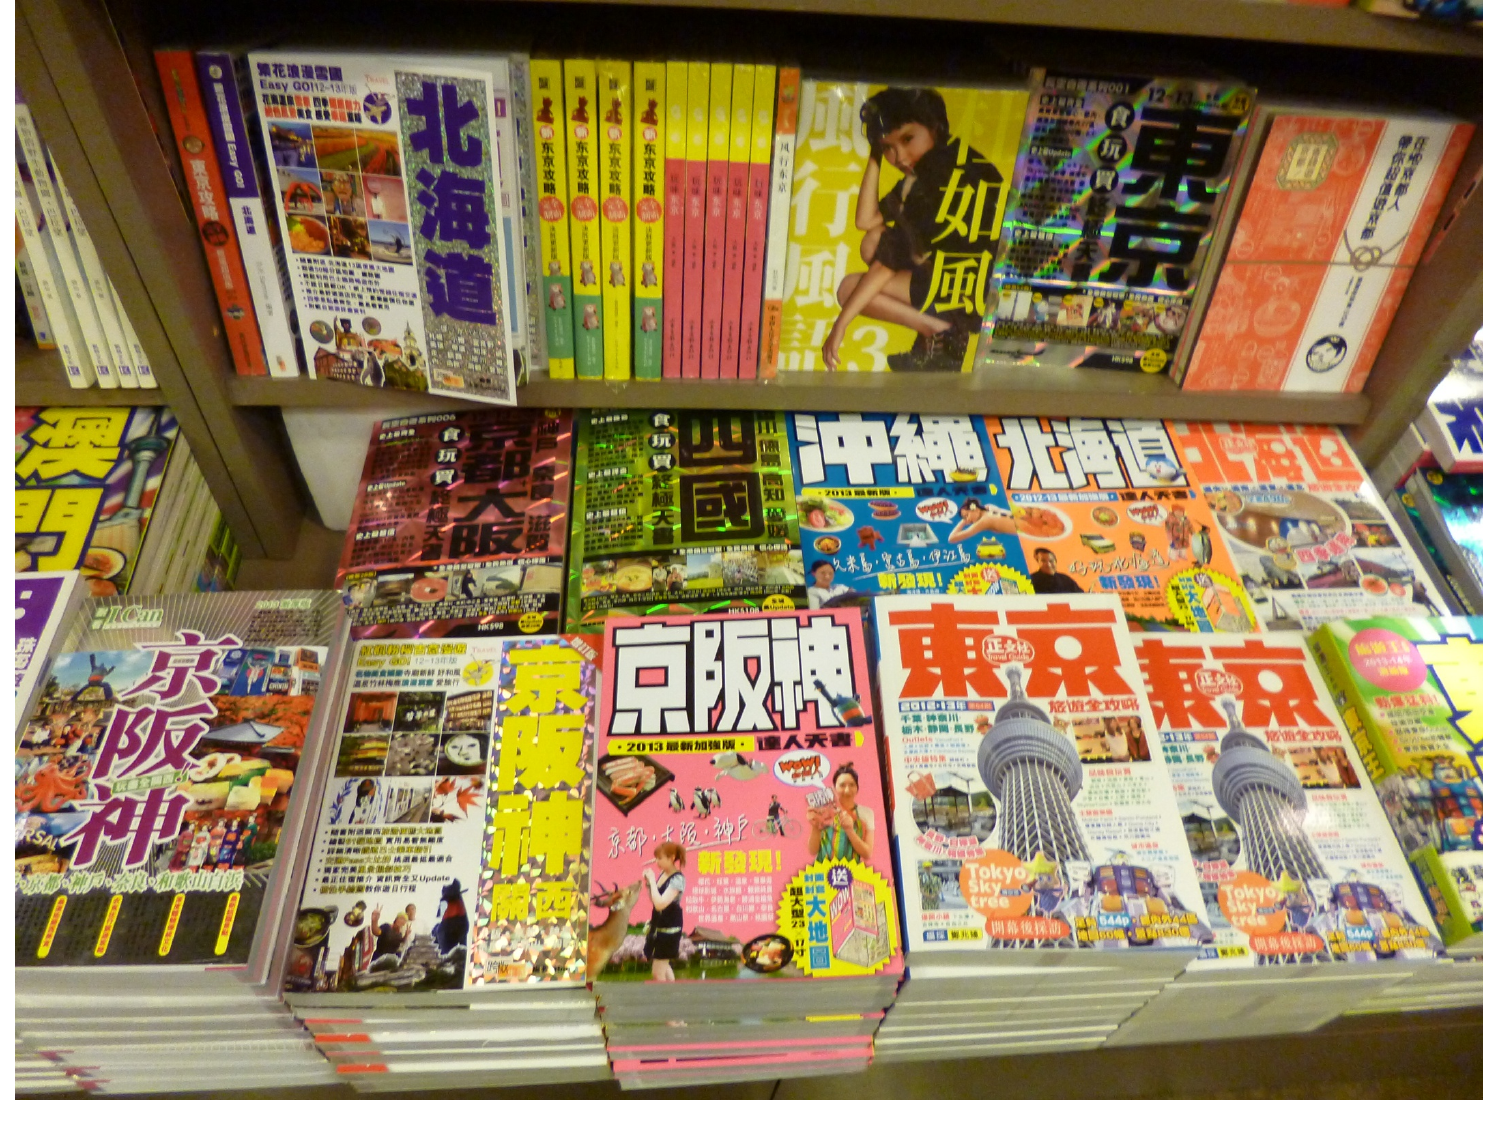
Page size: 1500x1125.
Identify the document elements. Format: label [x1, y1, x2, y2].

list [15, 0, 1483, 1101]
